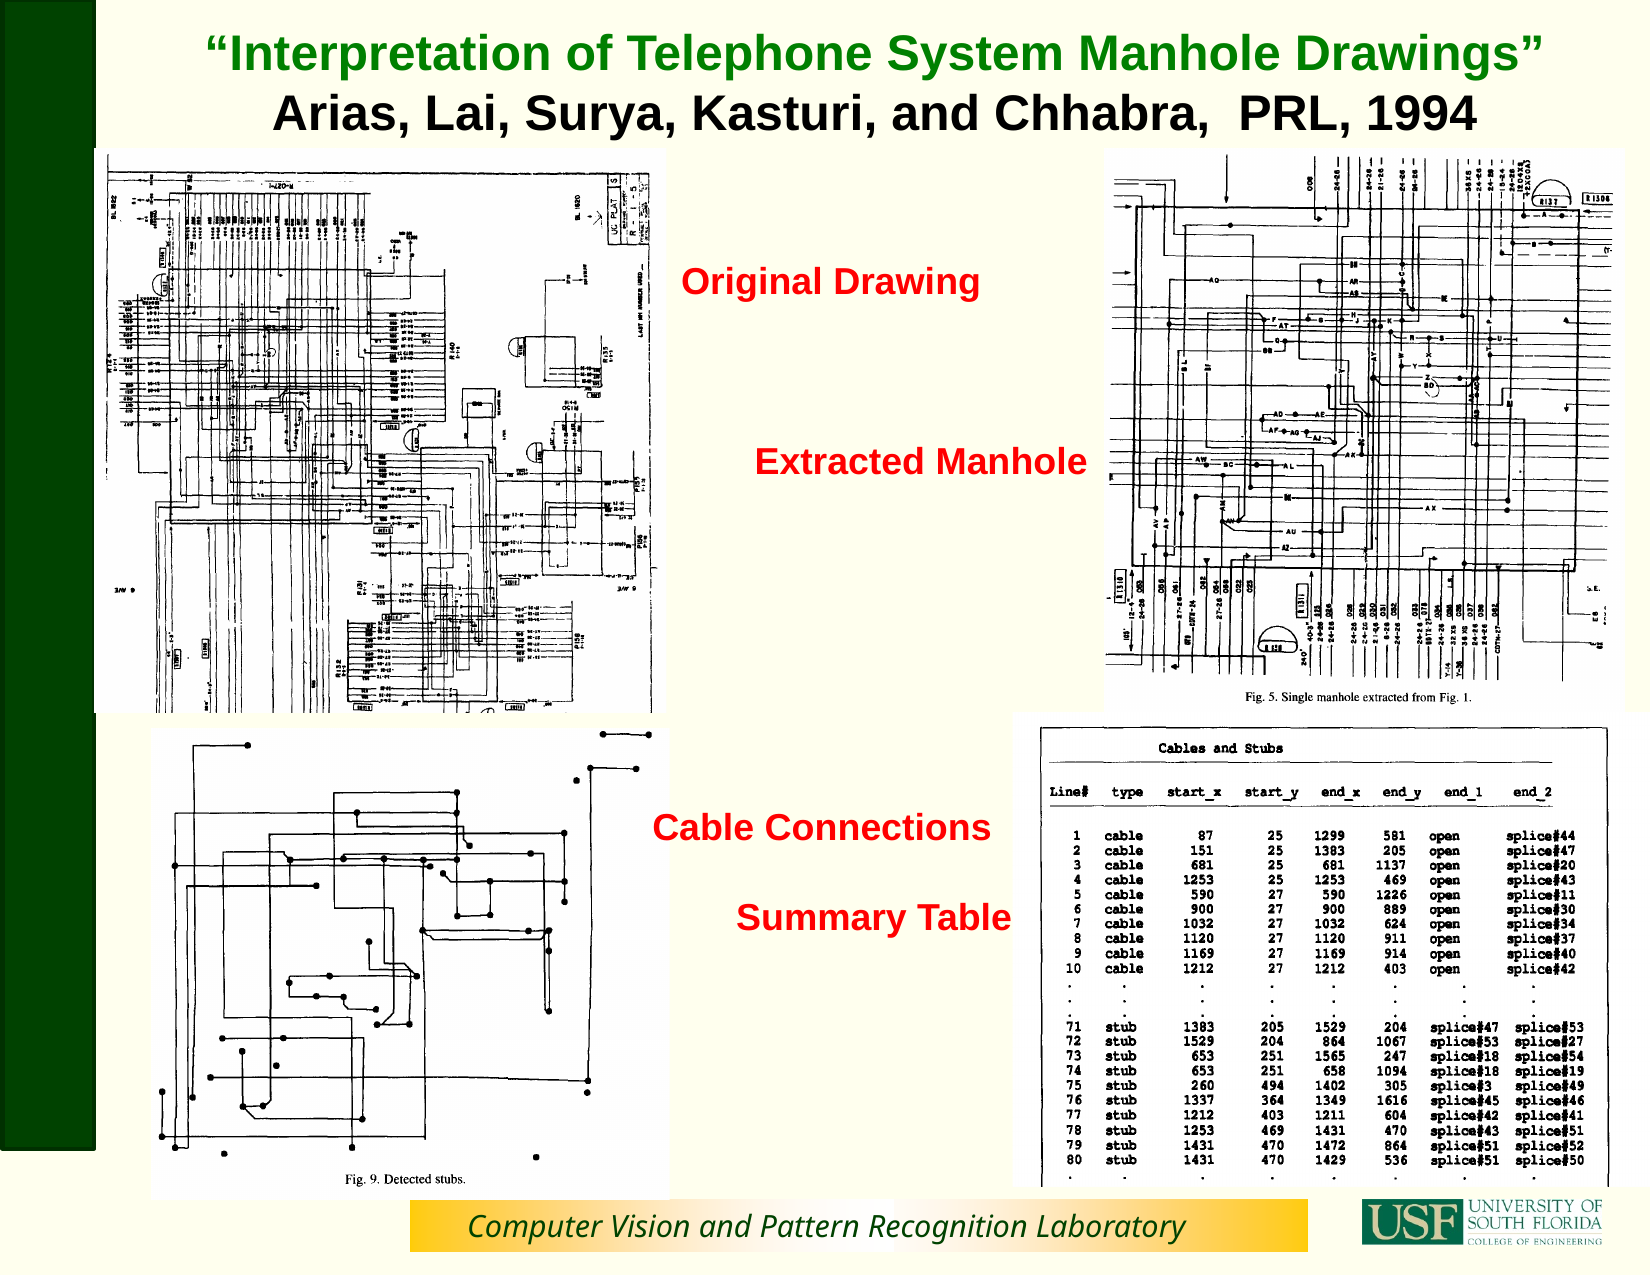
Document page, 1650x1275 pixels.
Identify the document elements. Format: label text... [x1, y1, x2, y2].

title “Interpretation of Telephone System Manhole Drawings” Arias, Lai, Surya, Kasturi, and Chhabra, PRL, 1994 [125, 12, 1625, 149]
text_box [0, 0, 96, 1151]
text_box Cable Connections Summary Table [674, 795, 1007, 946]
picture [1362, 1199, 1602, 1246]
picture [1012, 148, 1650, 1187]
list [93, 148, 667, 713]
text_box Original Drawing Extracted Manhole [671, 249, 1098, 490]
picture [150, 728, 1308, 1253]
